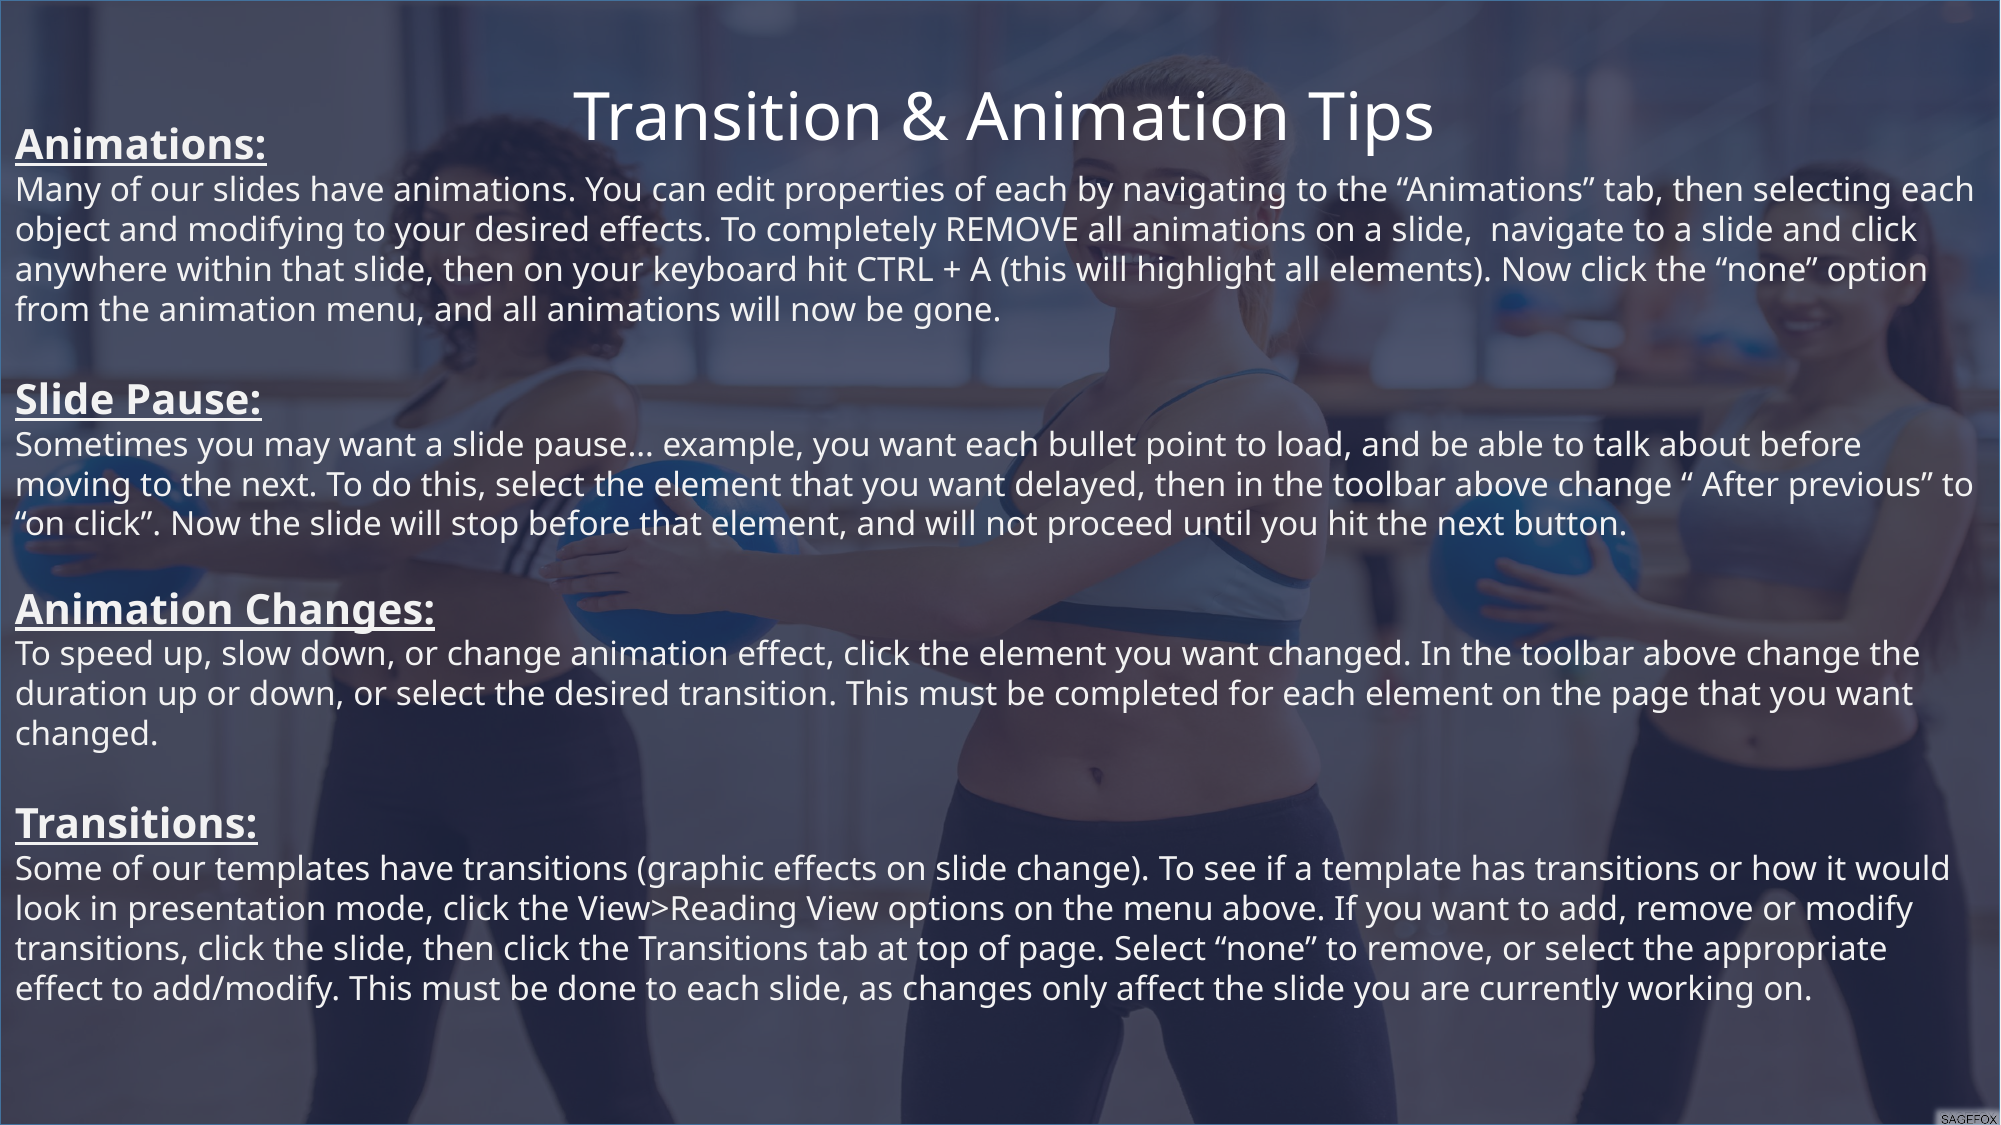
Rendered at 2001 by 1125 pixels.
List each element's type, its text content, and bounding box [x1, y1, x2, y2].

title Transition & Animation Tips [477, 59, 1532, 177]
picture [1938, 1114, 1999, 1125]
text_box Animations: Many of our slides have animations. You can edit properties of each by navigating to the “Animations” tab, then selecting each object and modifying to your desired effects. To completely REMOVE all animations on a slide, navigate to a slide and click anywhere within that slide, then on your keyboard hit CTRL + A (this will highlight all elements). Now click the “none” option from the animation menu, and all animations will now be gone. Slide Pause: Sometimes you may want a slide pause… example, you want each bullet point to load, and be able to talk about before moving to the next. To do this, select the element that you want delayed, then in the toolbar above change “ After previous” to “on click”. Now the slide will stop before that element, and will not proceed until you hit the next button. Animation Changes: To speed up, slow down, or change animation effect, click the element you want changed. In the toolbar above change the duration up or down, or select the desired transition. This must be completed for each element on the page that you want changed. Transitions: Some of our templates have transitions (graphic effects on slide change). To see if a template has transitions or how it would look in presentation mode, click the View>Reading View options on the menu above. If you want to add, remove or modify transitions, click the slide, then click the Transitions tab at top of page. Select “none” to remove, or select the appropriate effect to add/modify. This must be done to each slide, as changes only affect the slide you are currently working on. [0, 0, 2000, 1125]
